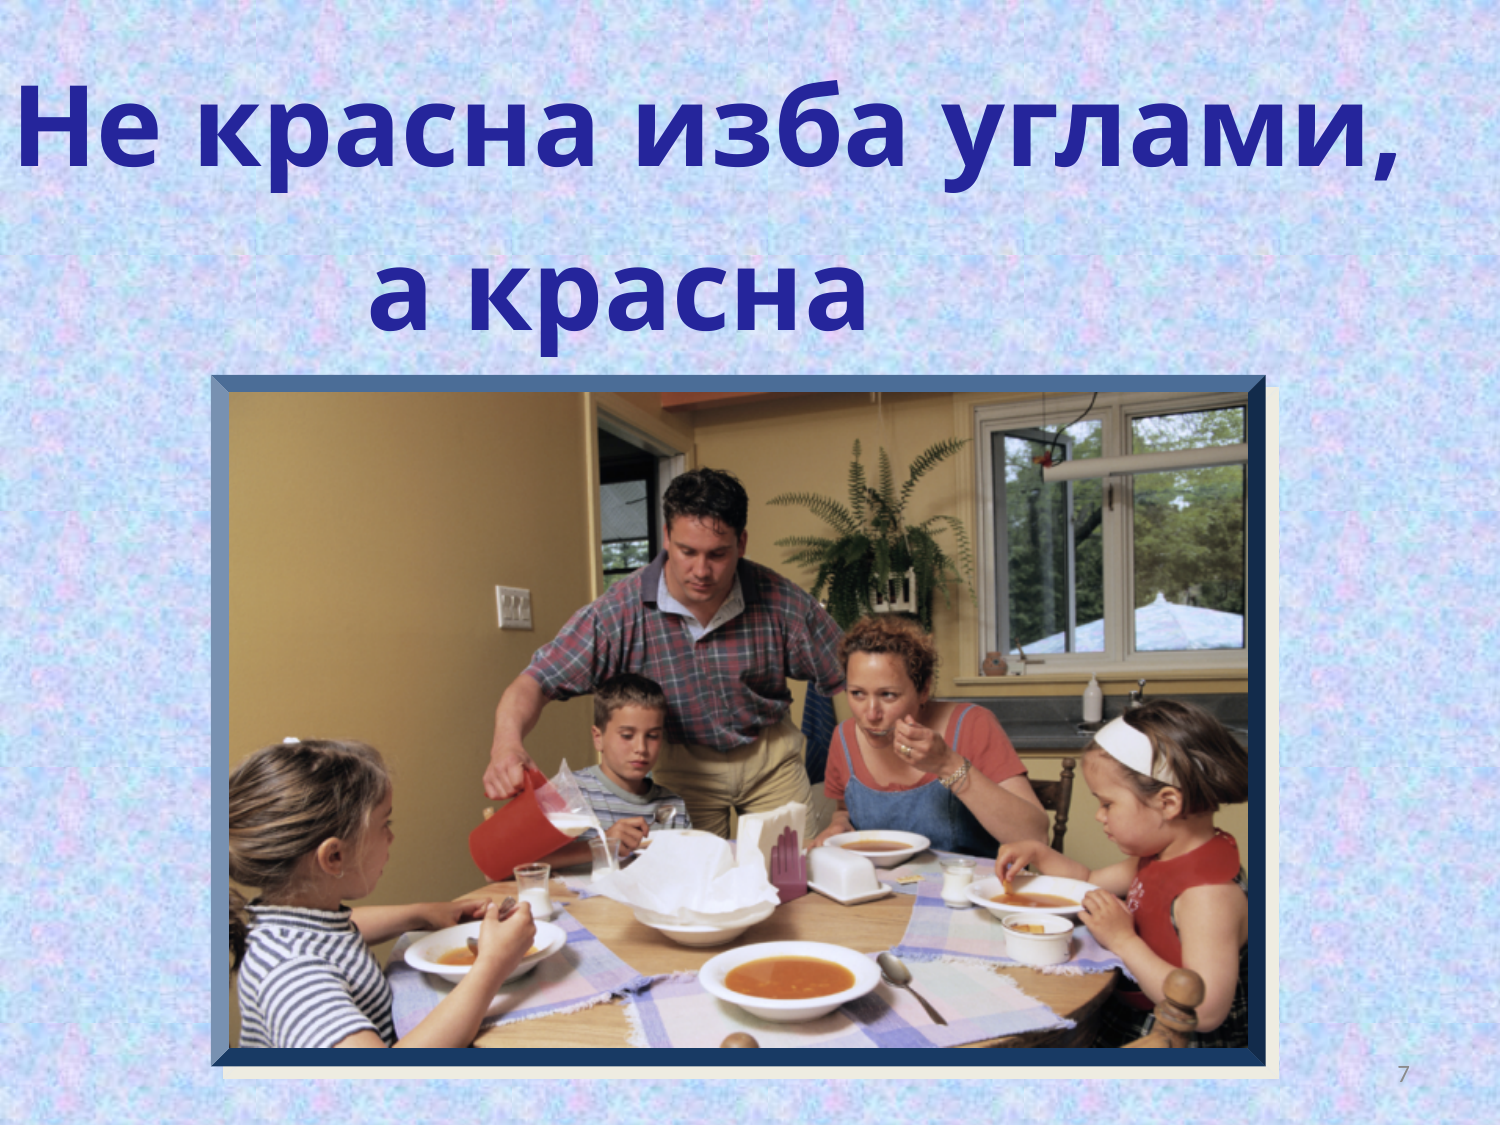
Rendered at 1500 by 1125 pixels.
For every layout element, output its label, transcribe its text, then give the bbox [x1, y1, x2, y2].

text_box а красна пирогами. [351, 210, 1500, 496]
picture [0, 0, 1500, 1125]
slide_number 7 [1074, 1042, 1425, 1103]
text_box Не красна изба углами, [0, 46, 1450, 197]
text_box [210, 374, 1266, 1067]
